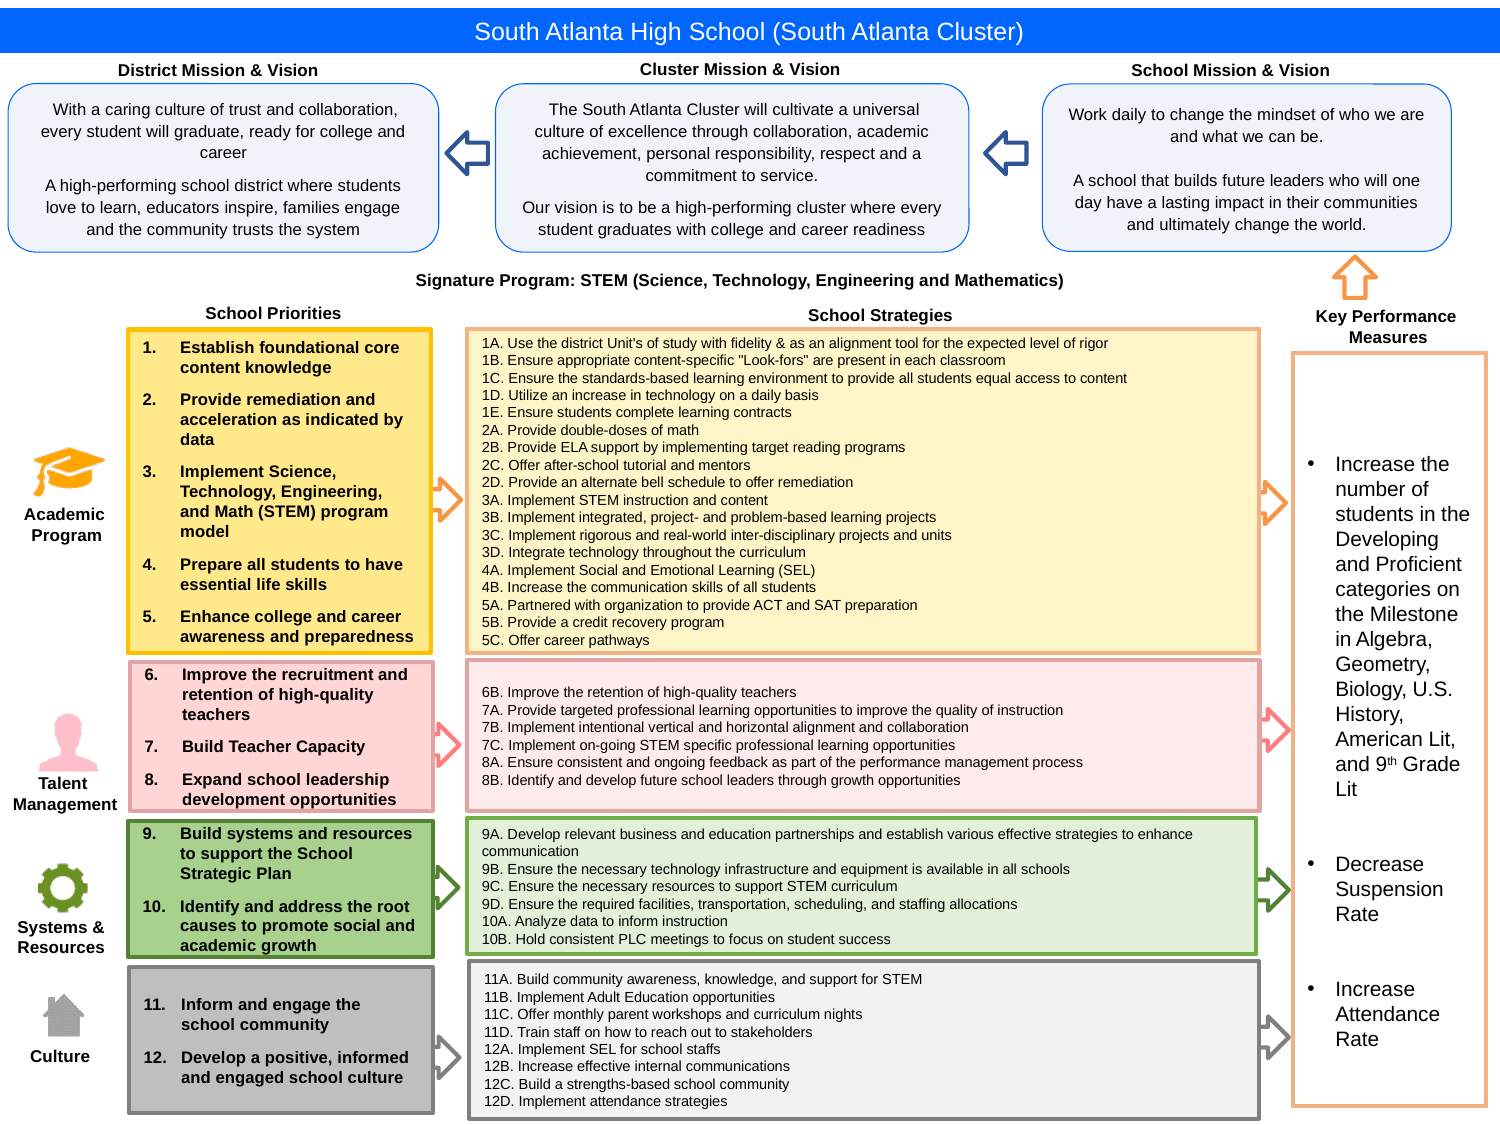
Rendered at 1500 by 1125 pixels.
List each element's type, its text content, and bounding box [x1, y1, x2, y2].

text_box 6B. Improve the retention of high-quality teachers 7A. Provide targeted professional learning opportunities to improve the quality of instruction 7B. Implement intentional vertical and horizontal alignment and collaboration 7C. Implement on-going STEM specific professional learning opportunities 8A. Ensure consistent and ongoing feedback as part of the performance management process 8B. Identify and develop future school leaders through growth opportunities [467, 659, 1260, 812]
text_box 11A. Build community awareness, knowledge, and support for STEM 11B. Implement Adult Education opportunities 11C. Offer monthly parent workshops and curriculum nights 11D. Train staff on how to reach out to stakeholders 12A. Implement SEL for school staffs 12B. Increase effective internal communications 12C. Build a strengths-based school community 12D. Implement attendance strategies [469, 960, 1259, 1119]
text_box 9A. Develop relevant business and education partnerships and establish various effective strategies to enhance communication 9B. Ensure the necessary technology infrastructure and equipment is available in all schools 9C. Ensure the necessary resources to support STEM curriculum 9D. Ensure the required facilities, transportation, scheduling, and staffing allocations 10A. Analyze data to inform instruction 10B. Hold consistent PLC meetings to focus on student success [467, 817, 1256, 954]
text_box The South Atlanta Cluster will cultivate a universal culture of excellence through collaboration, academic achievement, personal responsibility, respect and a commitment to service. Our vision is to be a high-performing cluster where every student graduates with college and career readiness [494, 83, 970, 253]
text_box [1260, 481, 1287, 524]
text_box Academic Program [8, 496, 125, 553]
text_box Establish foundational core content knowledge Provide remediation and acceleration as indicated by data Implement Science, Technology, Engineering, and Math (STEM) program model Prepare all students to have essential life skills Enhance college and career awareness and preparedness [128, 329, 431, 653]
text_box 1A. Use the district Unit's of study with fidelity & as an alignment tool for the expected level of rigor 1B. Ensure appropriate content-specific "Look-fors" are present in each classroom 1C. Ensure the standards-based learning environment to provide all students equal access to content 1D. Utilize an increase in technology on a daily basis 1E. Ensure students complete learning contracts 2A. Provide double-doses of math 2B. Provide ELA support by implementing target reading programs 2C. Offer after-school tutorial and mentors 2D. Provide an alternate bell schedule to offer remediation 3A. Implement STEM instruction and content 3B. Implement integrated, project- and problem-based learning projects 3C. Implement rigorous and real-world inter-disciplinary projects and units 3D. Integrate technology throughout the curriculum 4A. Implement Social and Emotional Learning (SEL) 4B. Increase the communication skills of all students 5A. Partnered with organization to provide ACT and SAT preparation 5B. Provide a credit recovery program 5C. Offer career pathways [467, 328, 1260, 653]
text_box [431, 478, 462, 521]
text_box [1260, 708, 1289, 752]
text_box [435, 866, 459, 909]
text_box Increase the number of students in the Developing and Proficient categories on the Milestone in Algebra, Geometry, Biology, U.S. History, American Lit, and 9th Grade Lit Decrease Suspension Rate Increase Attendance Rate [1292, 353, 1486, 1106]
text_box [985, 132, 1027, 175]
text_box District Mission & Vision [103, 51, 334, 87]
picture [29, 704, 107, 781]
text_box Systems & Resources [2, 908, 120, 965]
text_box [1256, 869, 1289, 911]
text_box Culture [15, 1038, 106, 1074]
text_box Talent Management [0, 765, 127, 822]
text_box School Priorities [190, 294, 357, 329]
text_box Work daily to change the mindset of who we are and what we can be. A school that builds future leaders who will one day have a lasting impact in their communities and ultimately change the world. [1041, 83, 1452, 252]
picture [32, 861, 94, 915]
text_box [435, 1036, 460, 1079]
text_box [1259, 1016, 1289, 1059]
text_box South Atlanta High School (South Atlanta Cluster) [0, 8, 1500, 53]
text_box [446, 132, 488, 175]
text_box Key Performance Measures [1300, 298, 1477, 353]
text_box [1333, 256, 1377, 298]
picture [43, 994, 84, 1039]
text_box School Mission & Vision [1116, 52, 1346, 88]
text_box [435, 723, 460, 766]
picture [33, 435, 106, 508]
text_box Signature Program: STEM (Science, Technology, Engineering and Mathematics) [400, 261, 1081, 298]
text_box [127, 662, 433, 1114]
text_box With a caring culture of trust and collaboration, every student will graduate, ready for college and career A high-performing school district where students love to learn, educators inspire, families engage and the community trusts the system [7, 82, 440, 253]
text_box Cluster Mission & Vision [625, 50, 856, 86]
text_box School Strategies [793, 298, 968, 328]
